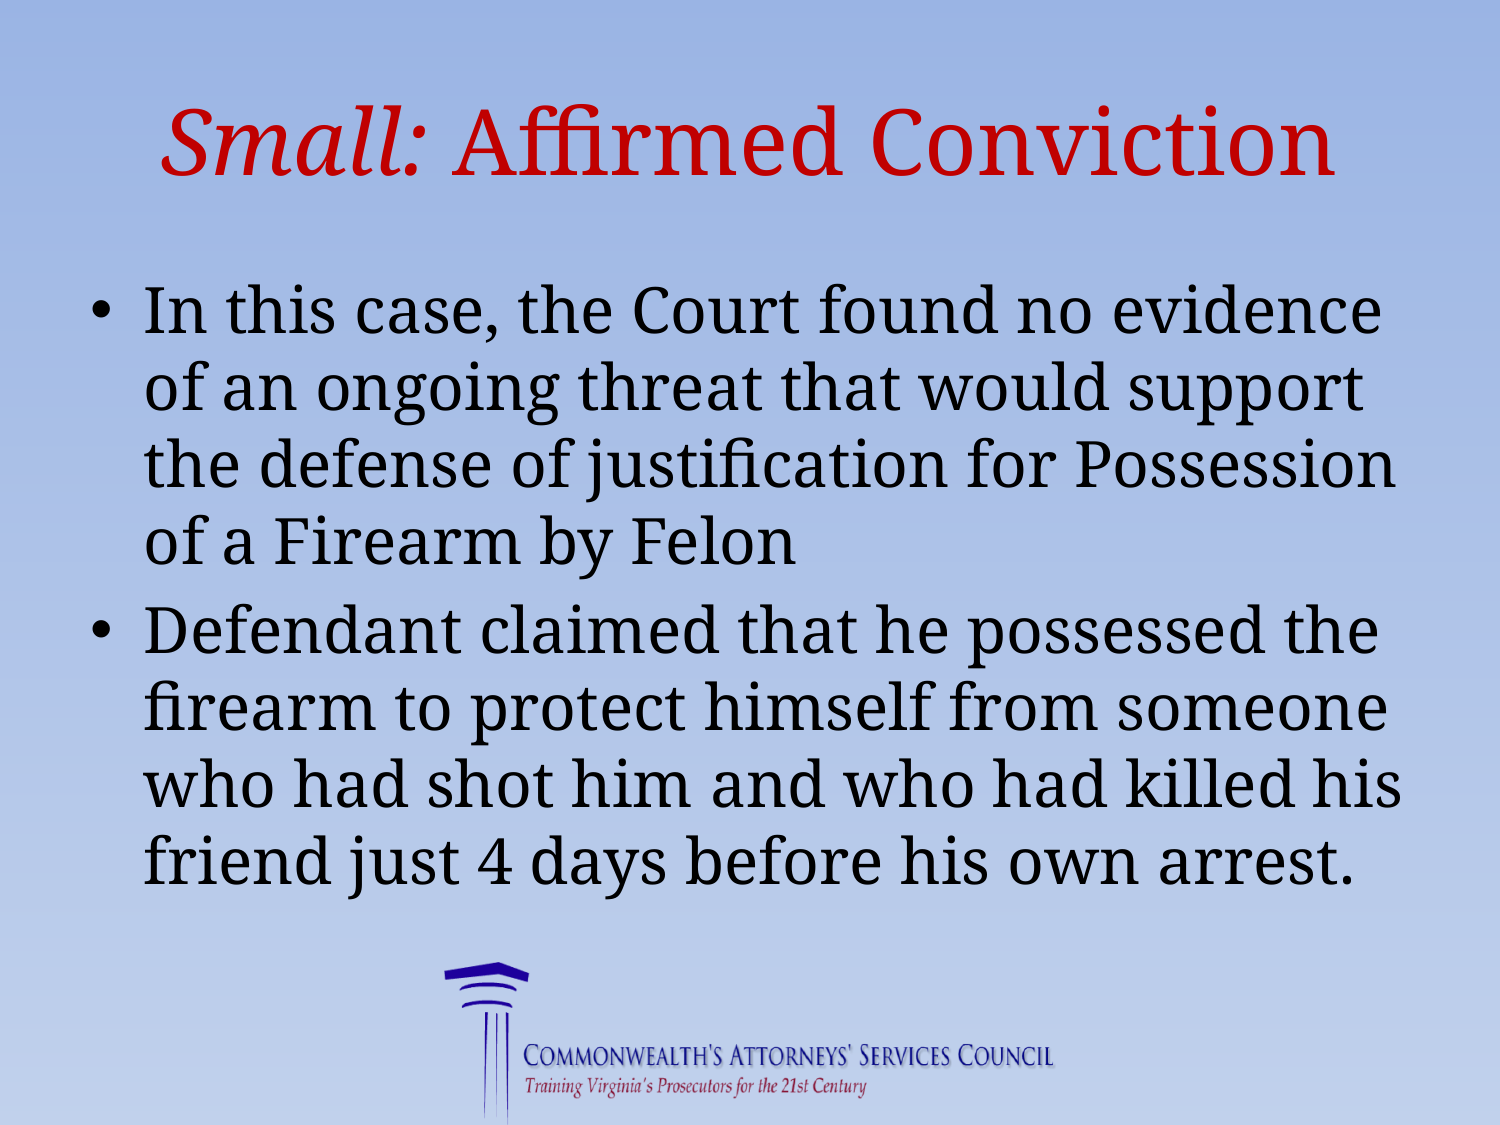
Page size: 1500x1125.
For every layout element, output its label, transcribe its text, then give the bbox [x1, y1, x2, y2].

list In this case, the Court found no evidence of an ongoing threat that would support the defense of justification for Possession of a Firearm by Felon Defendant claimed that he possessed the firearm to protect himself from someone who had shot him and who had killed his friend just 4 days before his own arrest. [75, 262, 1425, 950]
title Small: Affirmed Conviction [75, 45, 1425, 233]
picture [444, 962, 1056, 1125]
